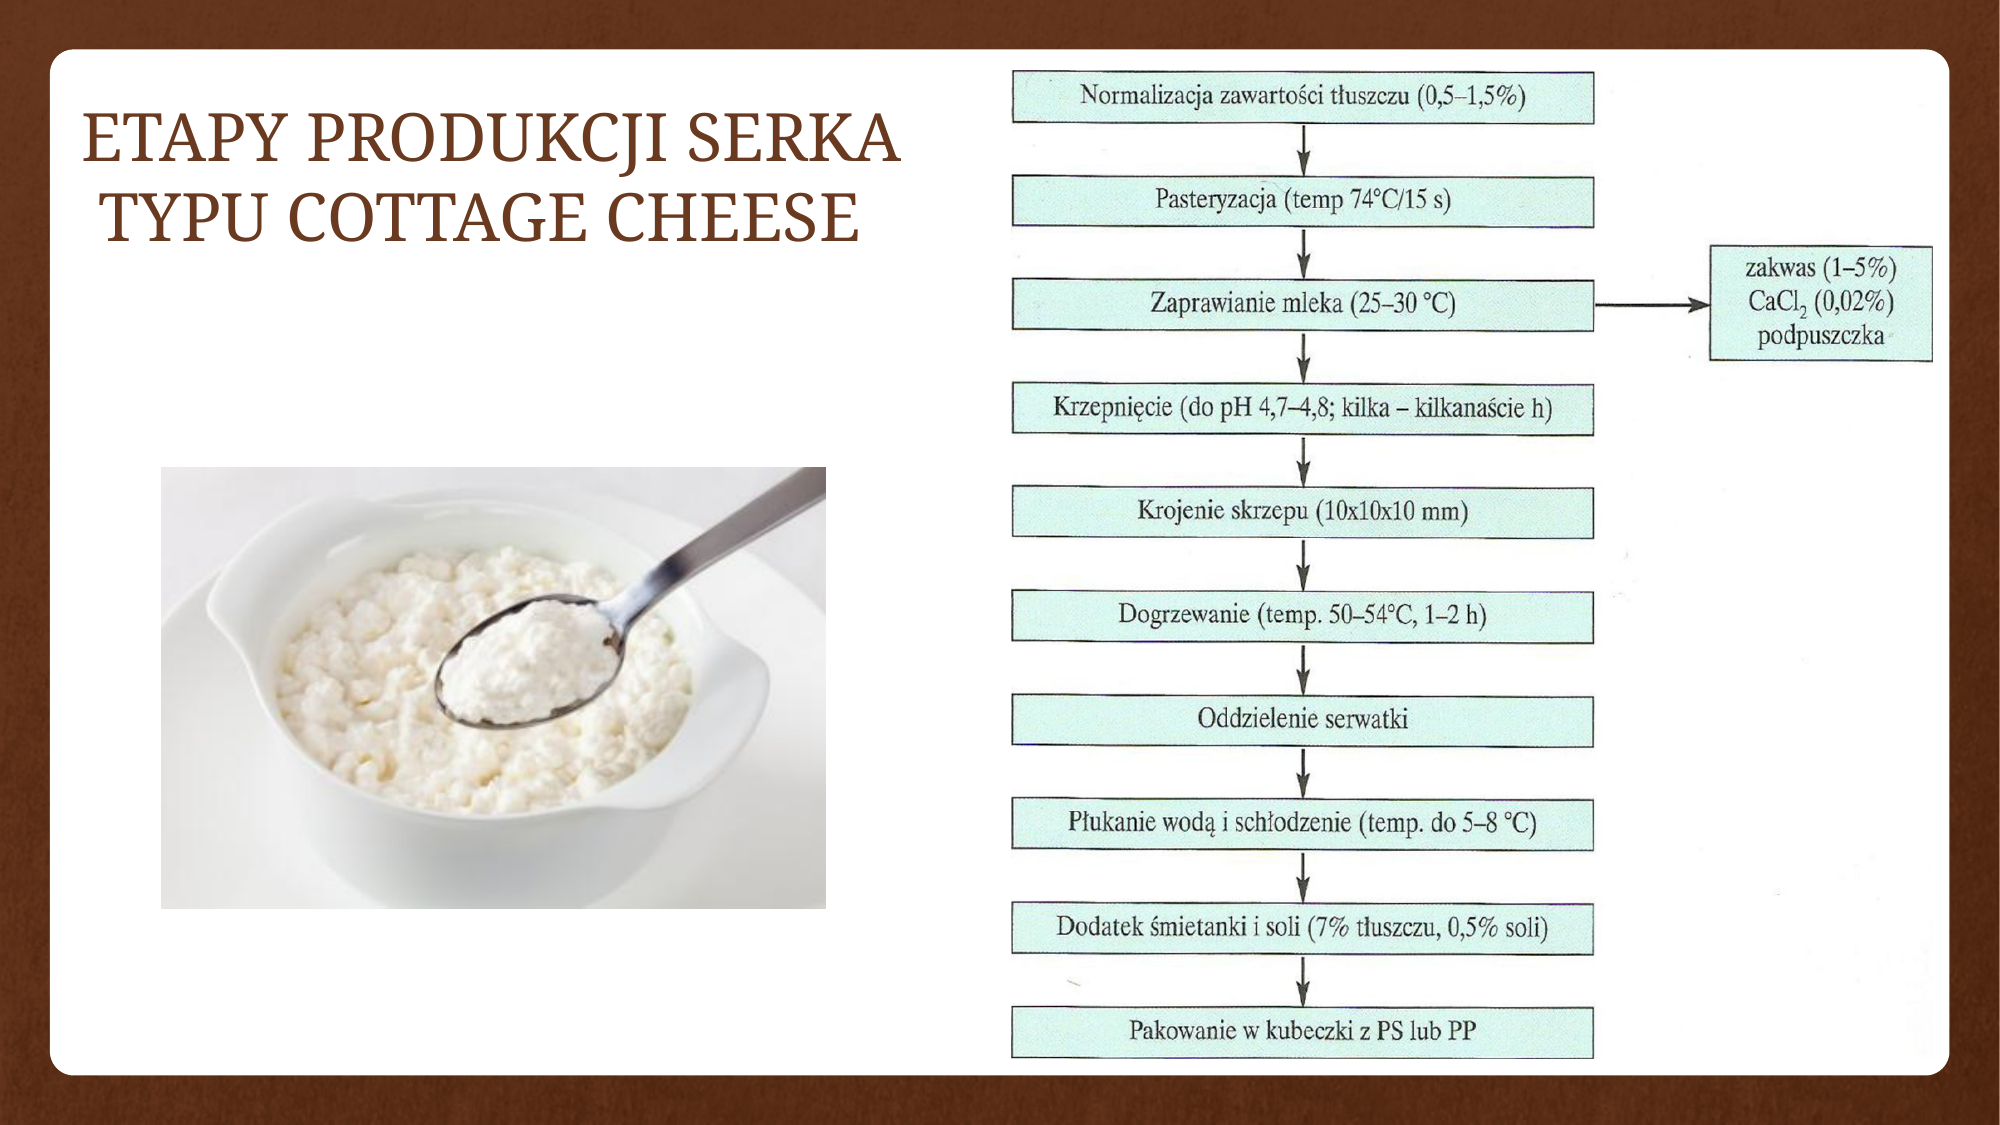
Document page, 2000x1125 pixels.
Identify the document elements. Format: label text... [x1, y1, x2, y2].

title ETAPY PRODUKCJI SERKA TYPU COTTAGE CHEESE [66, 70, 1010, 263]
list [1011, 70, 1934, 1059]
picture [160, 467, 826, 909]
